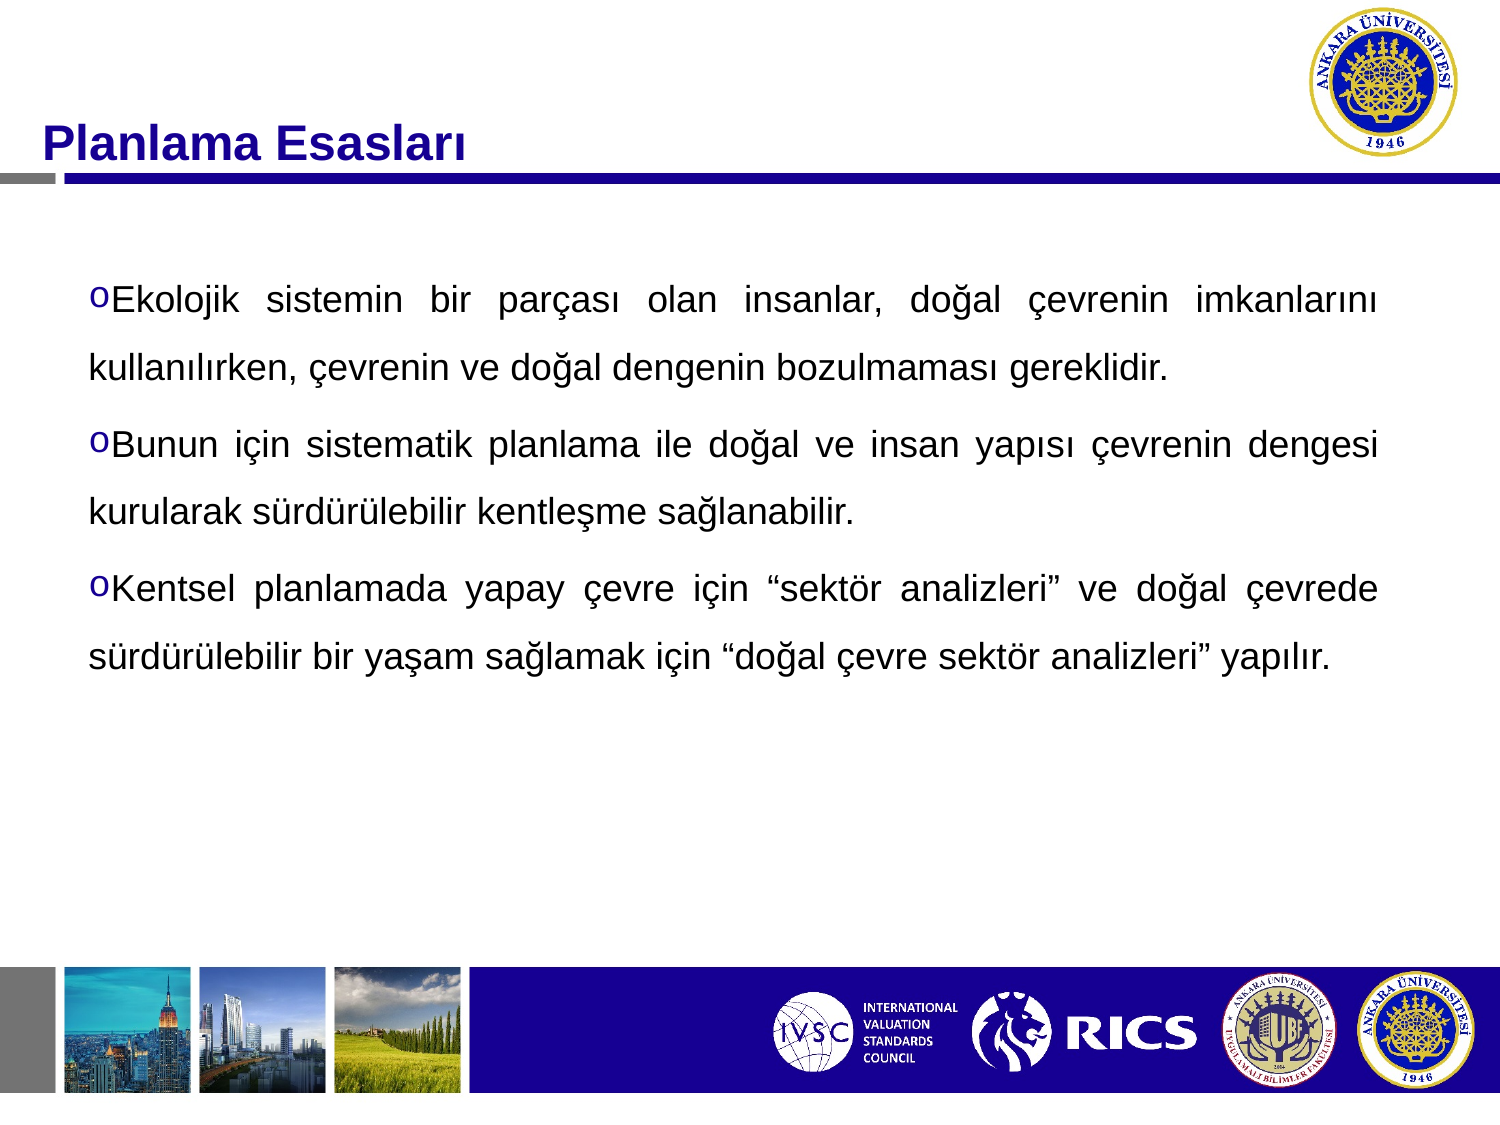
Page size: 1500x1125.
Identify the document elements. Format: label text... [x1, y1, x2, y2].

picture [0, 0, 1500, 1125]
list Ekolojik sistemin bir parçası olan insanlar, doğal çevrenin imkanlarını kullanılırken, çevrenin ve doğal dengenin bozulmaması gereklidir. Bunun için sistematik planlama ile doğal ve insan yapısı çevrenin dengesi kurularak sürdürülebilir kentleşme sağlanabilir. Kentsel planlamada yapay çevre için “sektör analizleri” ve doğal çevrede sürdürülebilir bir yaşam sağlamak için “doğal çevre sektör analizleri” yapılır. [73, 245, 1394, 868]
text_box Planlama Esasları [27, 109, 1425, 158]
